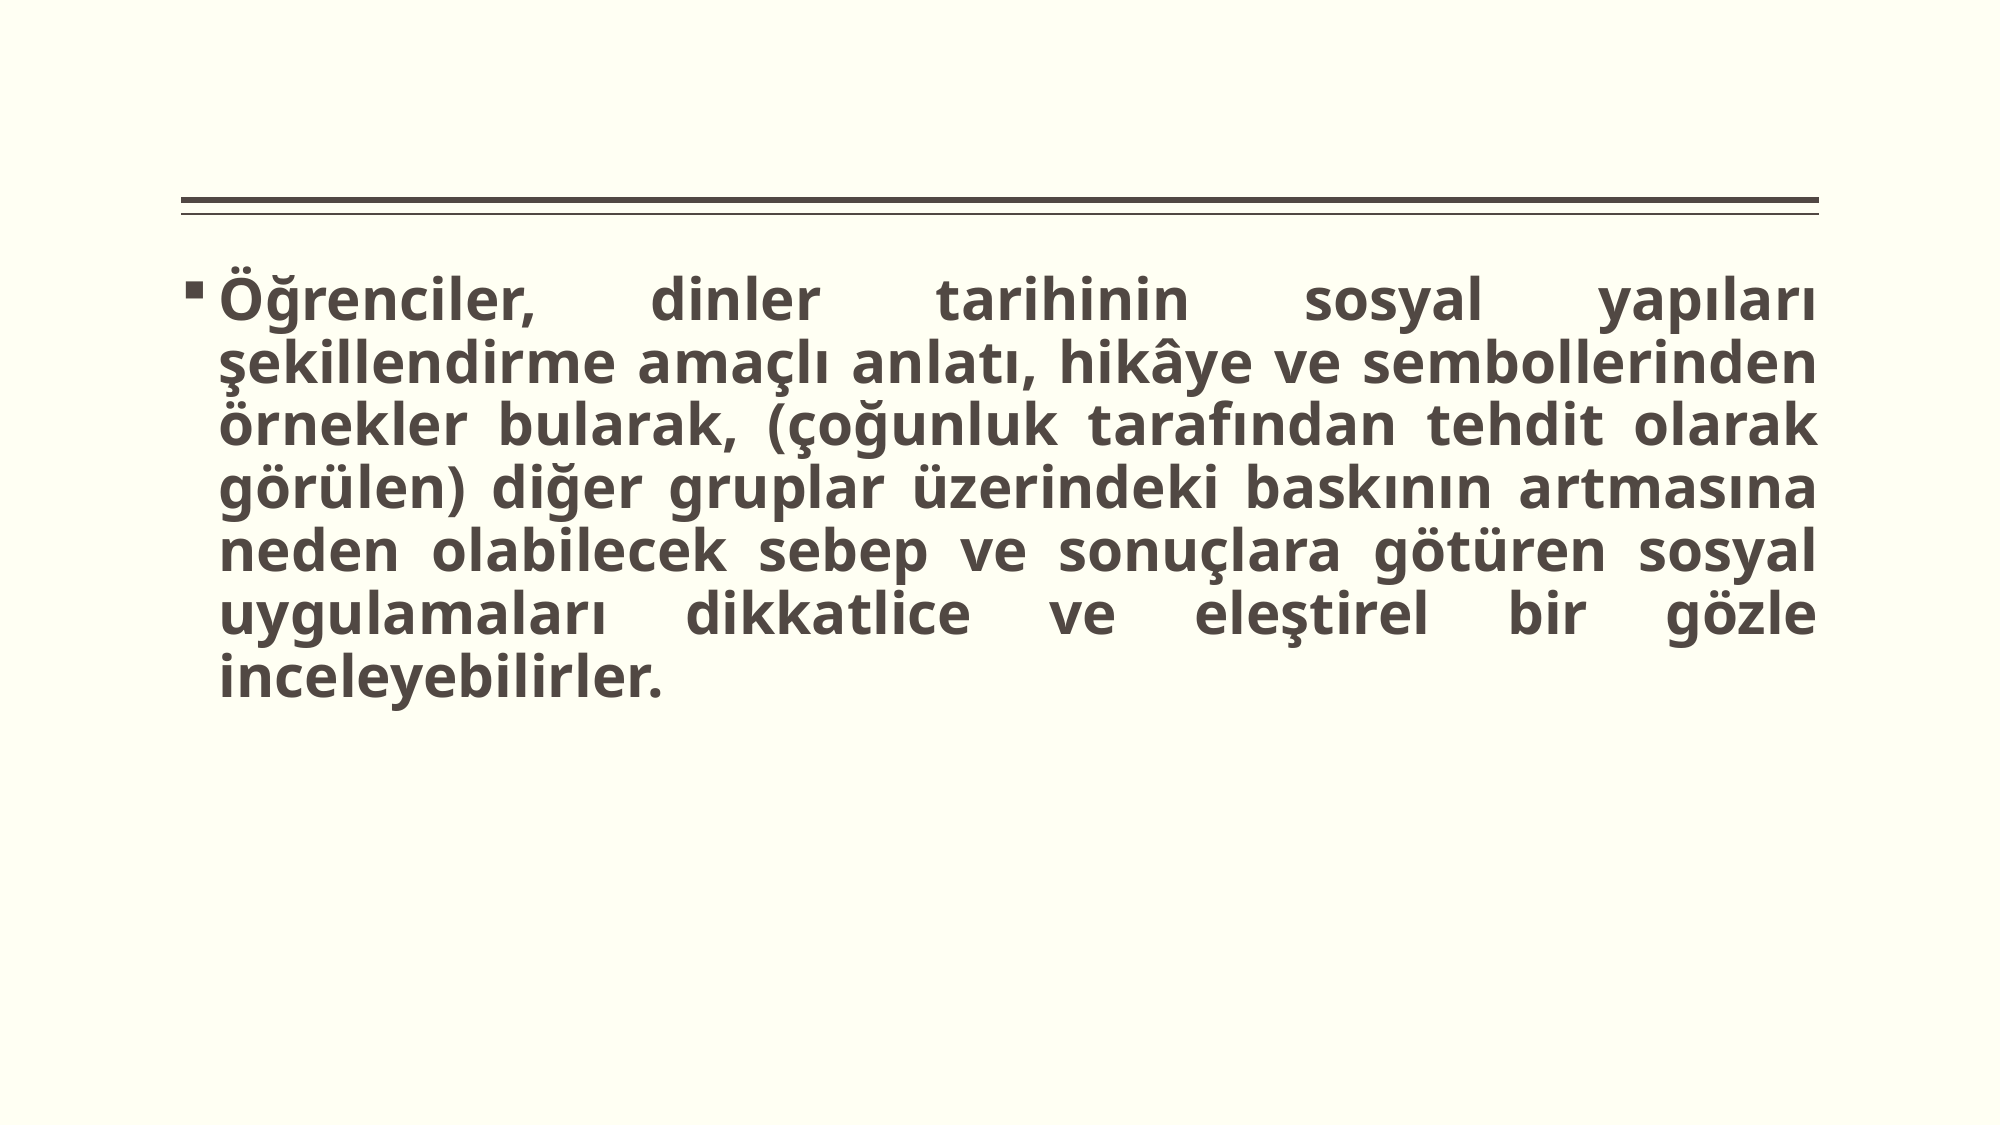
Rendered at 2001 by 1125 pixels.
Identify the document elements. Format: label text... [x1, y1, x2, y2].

list Öğrenciler, dinler tarihinin sosyal yapıları şekillendirme amaçlı anlatı, hikâye ve sembollerinden örnekler bularak, (çoğunluk tarafından tehdit olarak görülen) diğer gruplar üzerindeki baskının artmasına neden olabilecek sebep ve sonuçlara götüren sosyal uygulamaları dikkatlice ve eleştirel bir gözle inceleyebilirler. [181, 262, 1819, 1013]
